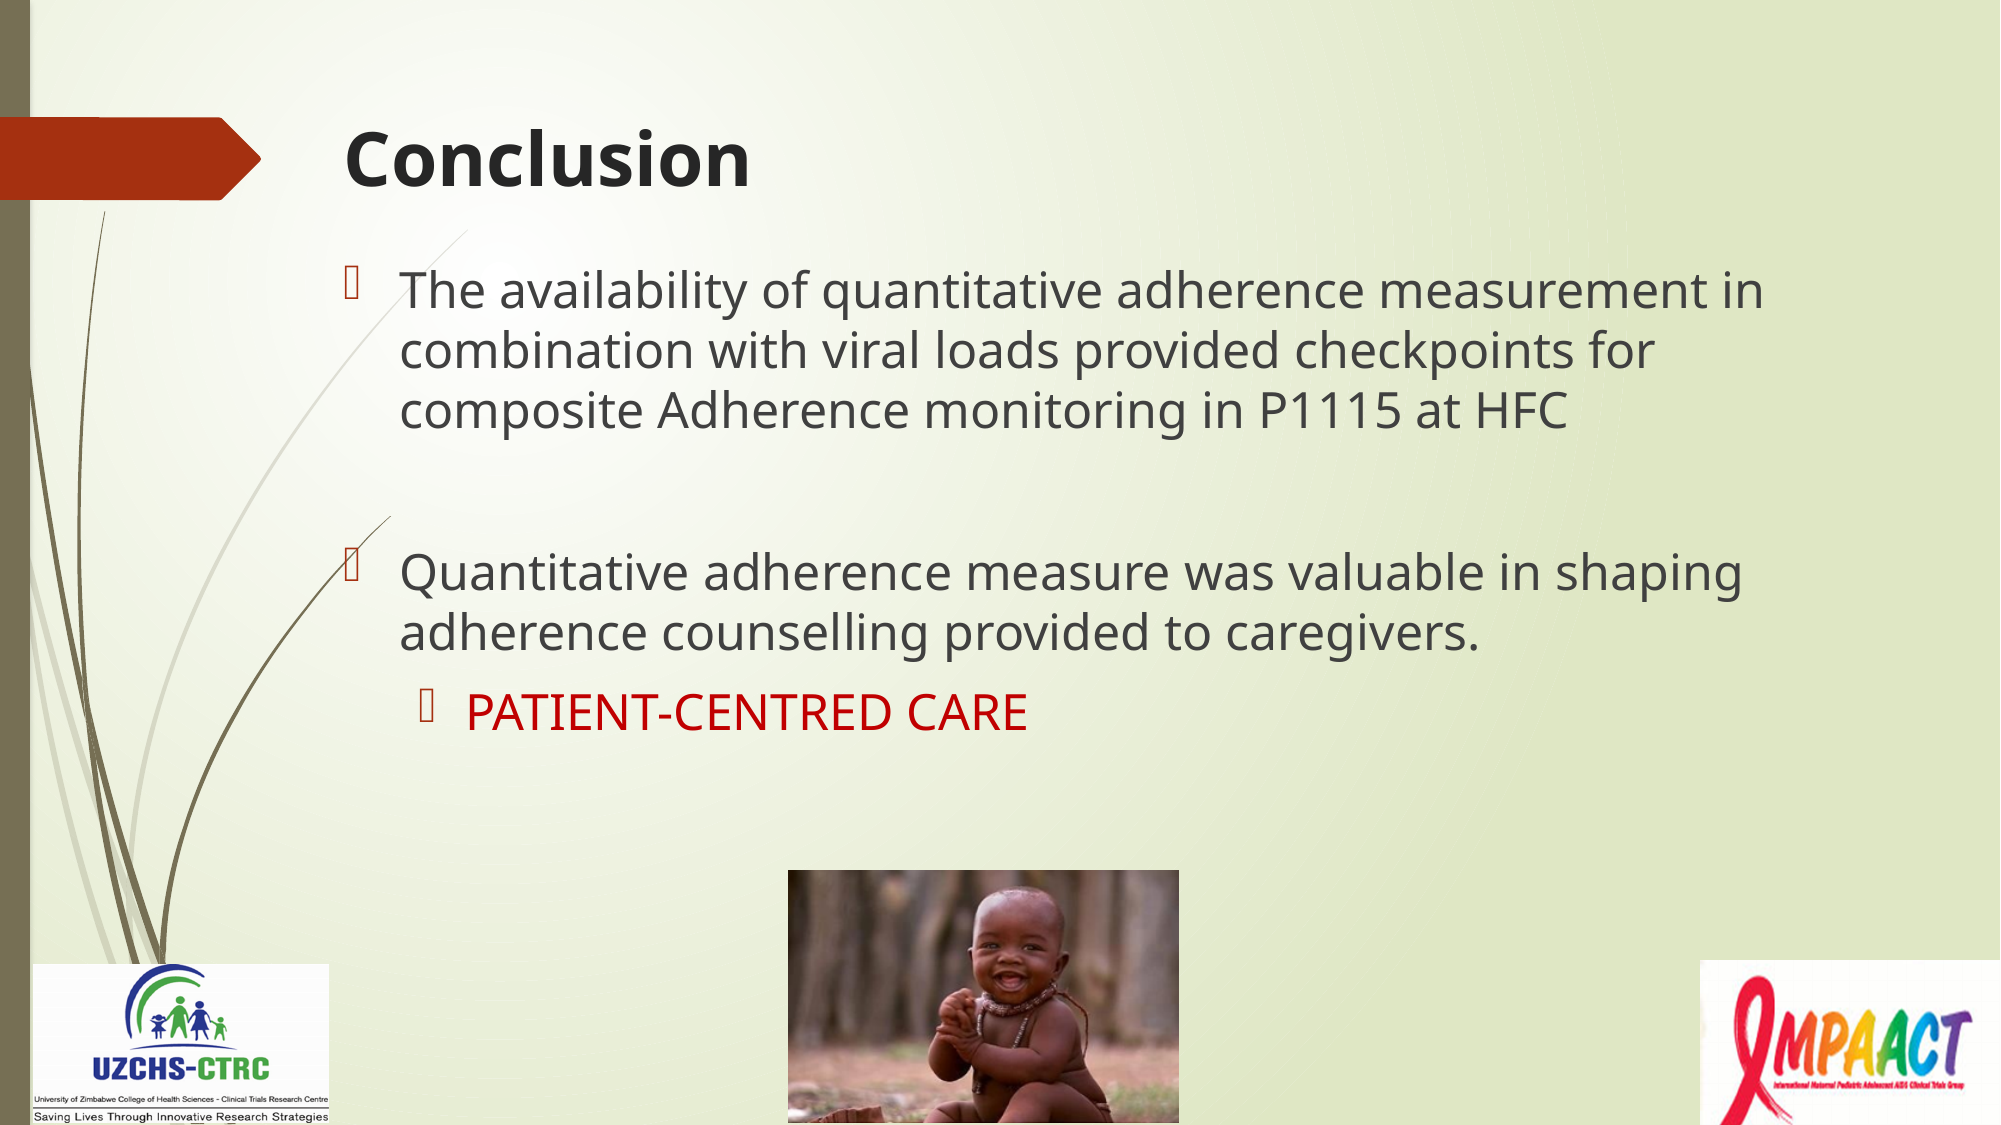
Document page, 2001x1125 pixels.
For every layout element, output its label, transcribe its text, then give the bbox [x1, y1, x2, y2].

picture [1700, 960, 2000, 1125]
picture [33, 964, 329, 1124]
picture [787, 870, 1179, 1124]
list The availability of quantitative adherence measurement in combination with viral loads provided checkpoints for composite Adherence monitoring in P1115 at HFC Quantitative adherence measure was valuable in shaping adherence counselling provided to caregivers. PATIENT-CENTRED CARE [328, 250, 1791, 871]
title Conclusion [328, 104, 789, 235]
